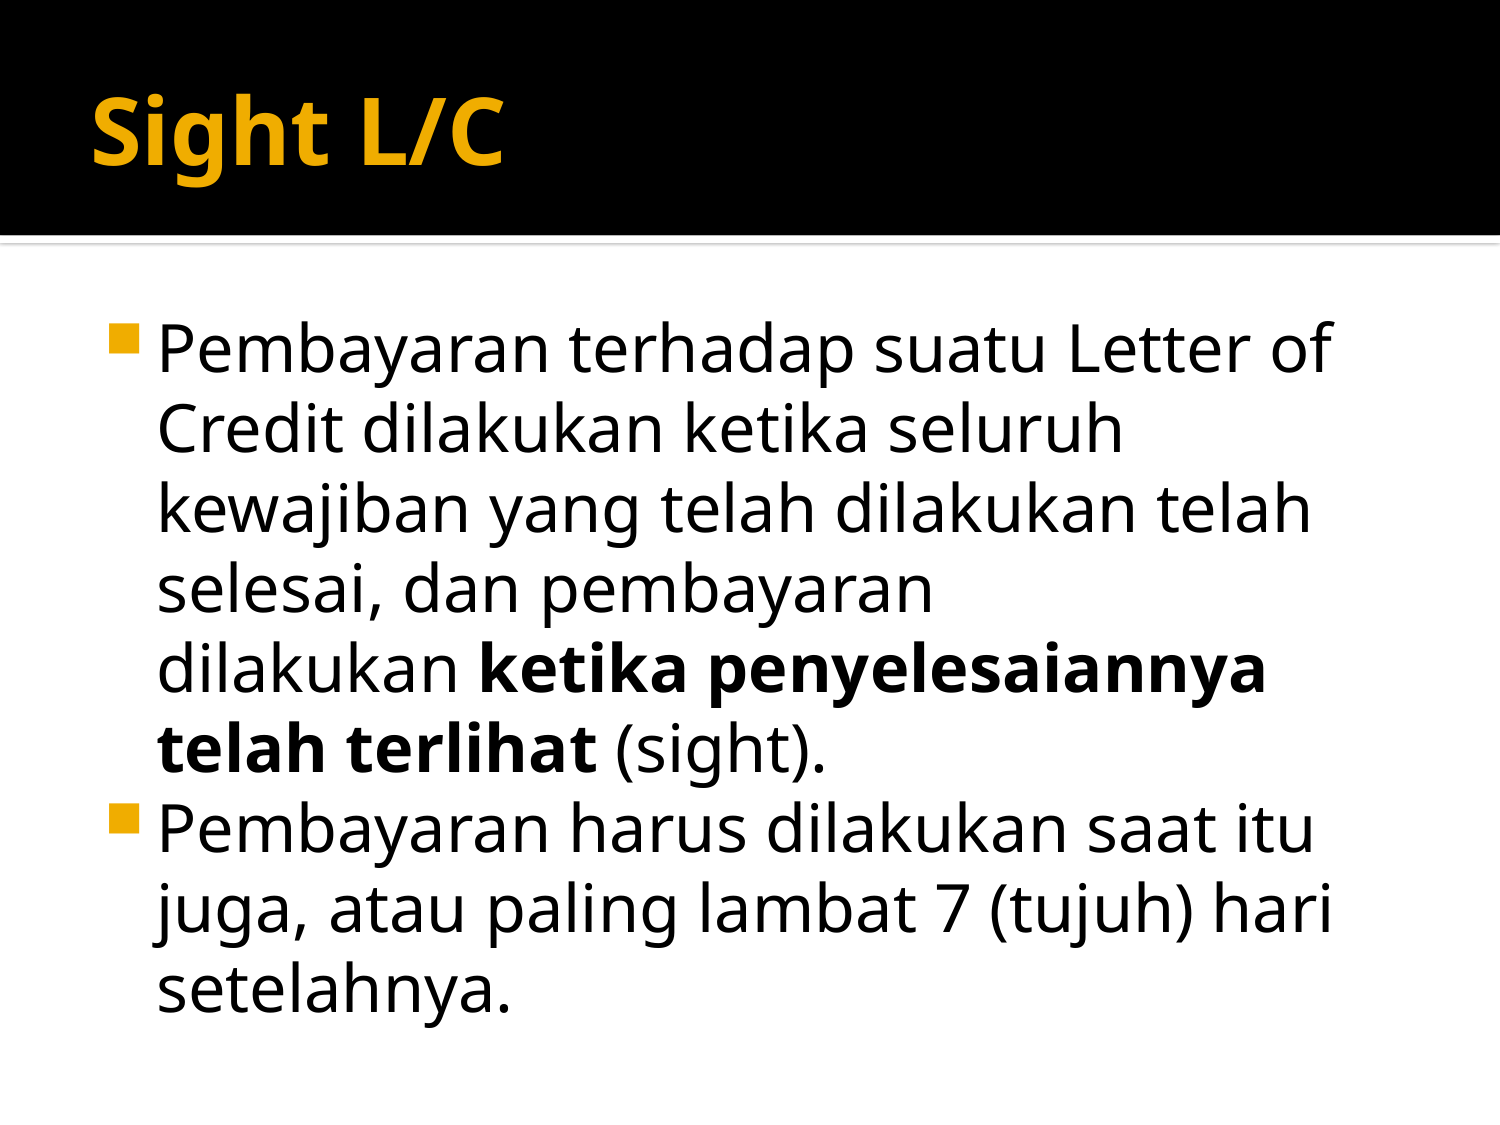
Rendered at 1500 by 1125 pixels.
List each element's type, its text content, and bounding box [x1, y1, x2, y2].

list Pembayaran terhadap suatu Letter of Credit dilakukan ketika seluruh kewajiban yang telah dilakukan telah selesai, dan pembayaran dilakukan ketika penyelesaiannya telah terlihat (sight). Pembayaran harus dilakukan saat itu juga, atau paling lambat 7 (tujuh) hari setelahnya. [75, 291, 1425, 1050]
title Sight L/C [75, 25, 1425, 231]
